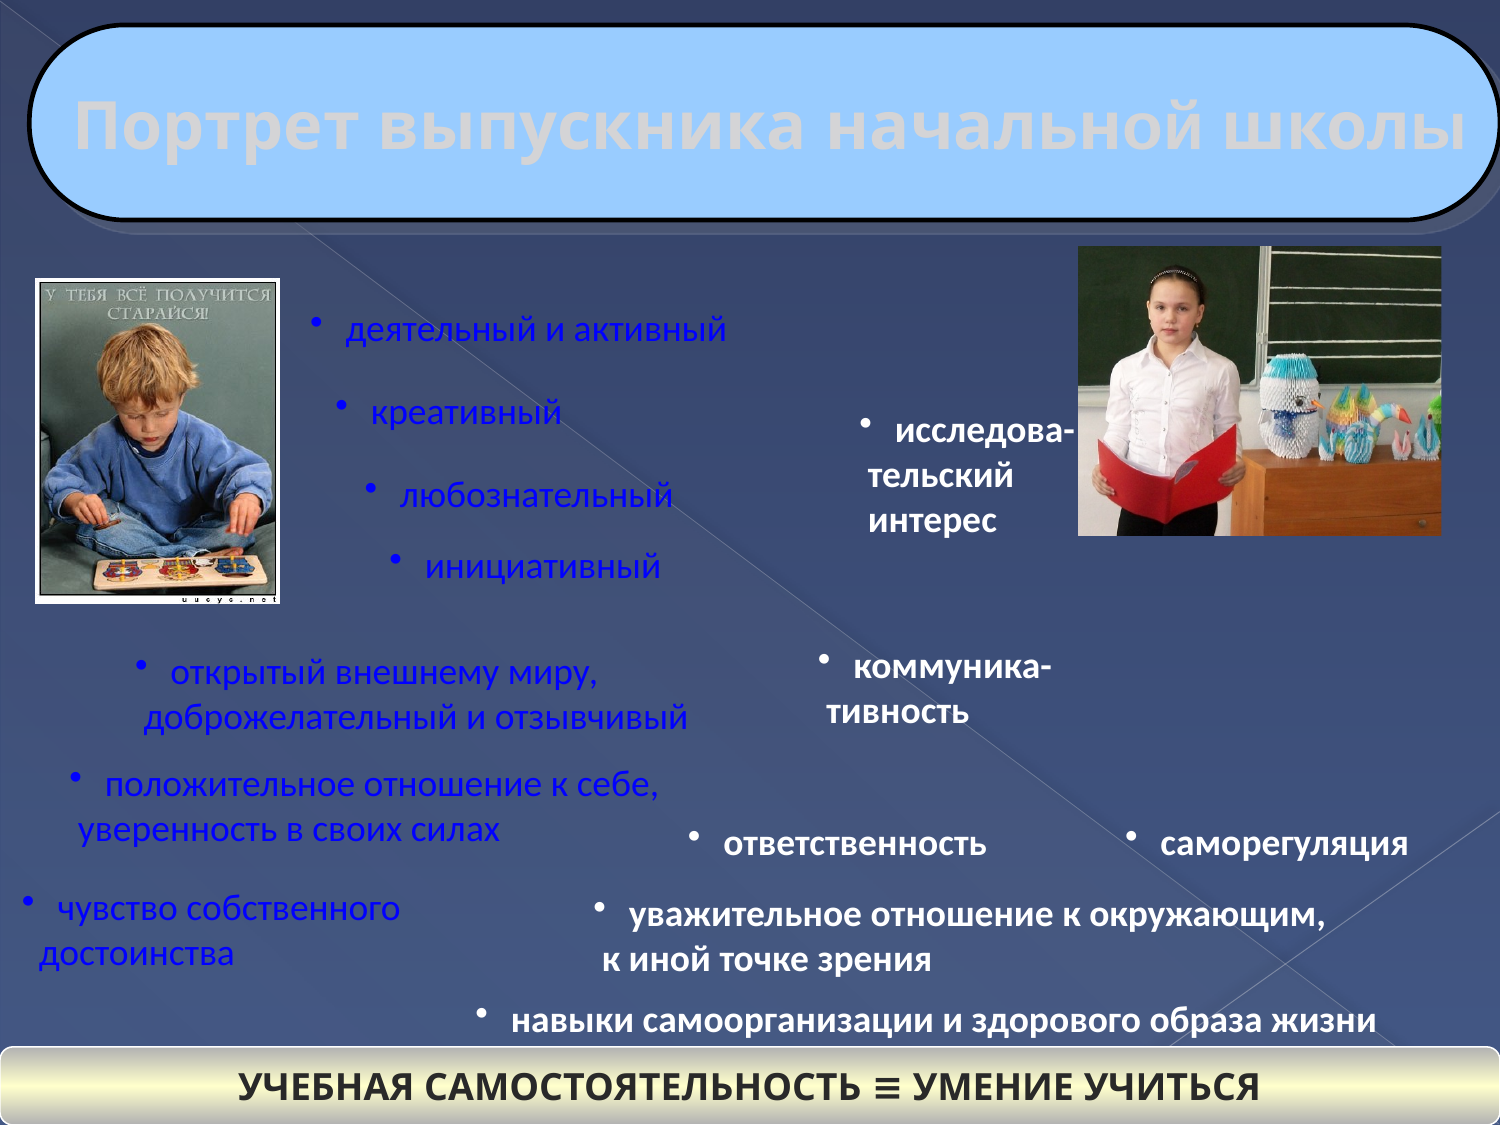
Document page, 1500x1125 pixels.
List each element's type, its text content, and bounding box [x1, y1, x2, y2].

text_box уважительное отношение к окружающим, к иной точке зрения [578, 881, 1412, 987]
text_box деятельный и активный [295, 296, 743, 357]
text_box креативный [320, 379, 578, 440]
text_box исследова- тельский интерес [844, 397, 1105, 548]
picture [1077, 245, 1442, 536]
text_box саморегуляция [1110, 810, 1471, 871]
text_box ответственность [673, 810, 1058, 871]
picture [35, 278, 280, 605]
text_box коммуника- тивность [803, 633, 1075, 739]
text_box любознательный [349, 461, 689, 523]
text_box чувство собственного достоинства [7, 875, 416, 981]
text_box УЧЕБНАЯ САМОСТОЯТЕЛЬНОСТЬ ≡ УМЕНИЕ УЧИТЬСЯ [0, 1046, 1500, 1125]
text_box инициативный [374, 533, 677, 594]
text_box открытый внешнему миру, доброжелательный и отзывчивый [120, 639, 704, 745]
text_box положительное отношение к себе, уверенность в своих силах [54, 751, 675, 857]
text_box Портрет выпускника начальной школы [29, 24, 1500, 221]
text_box навыки самоорганизации и здорового образа жизни [460, 987, 1500, 1048]
